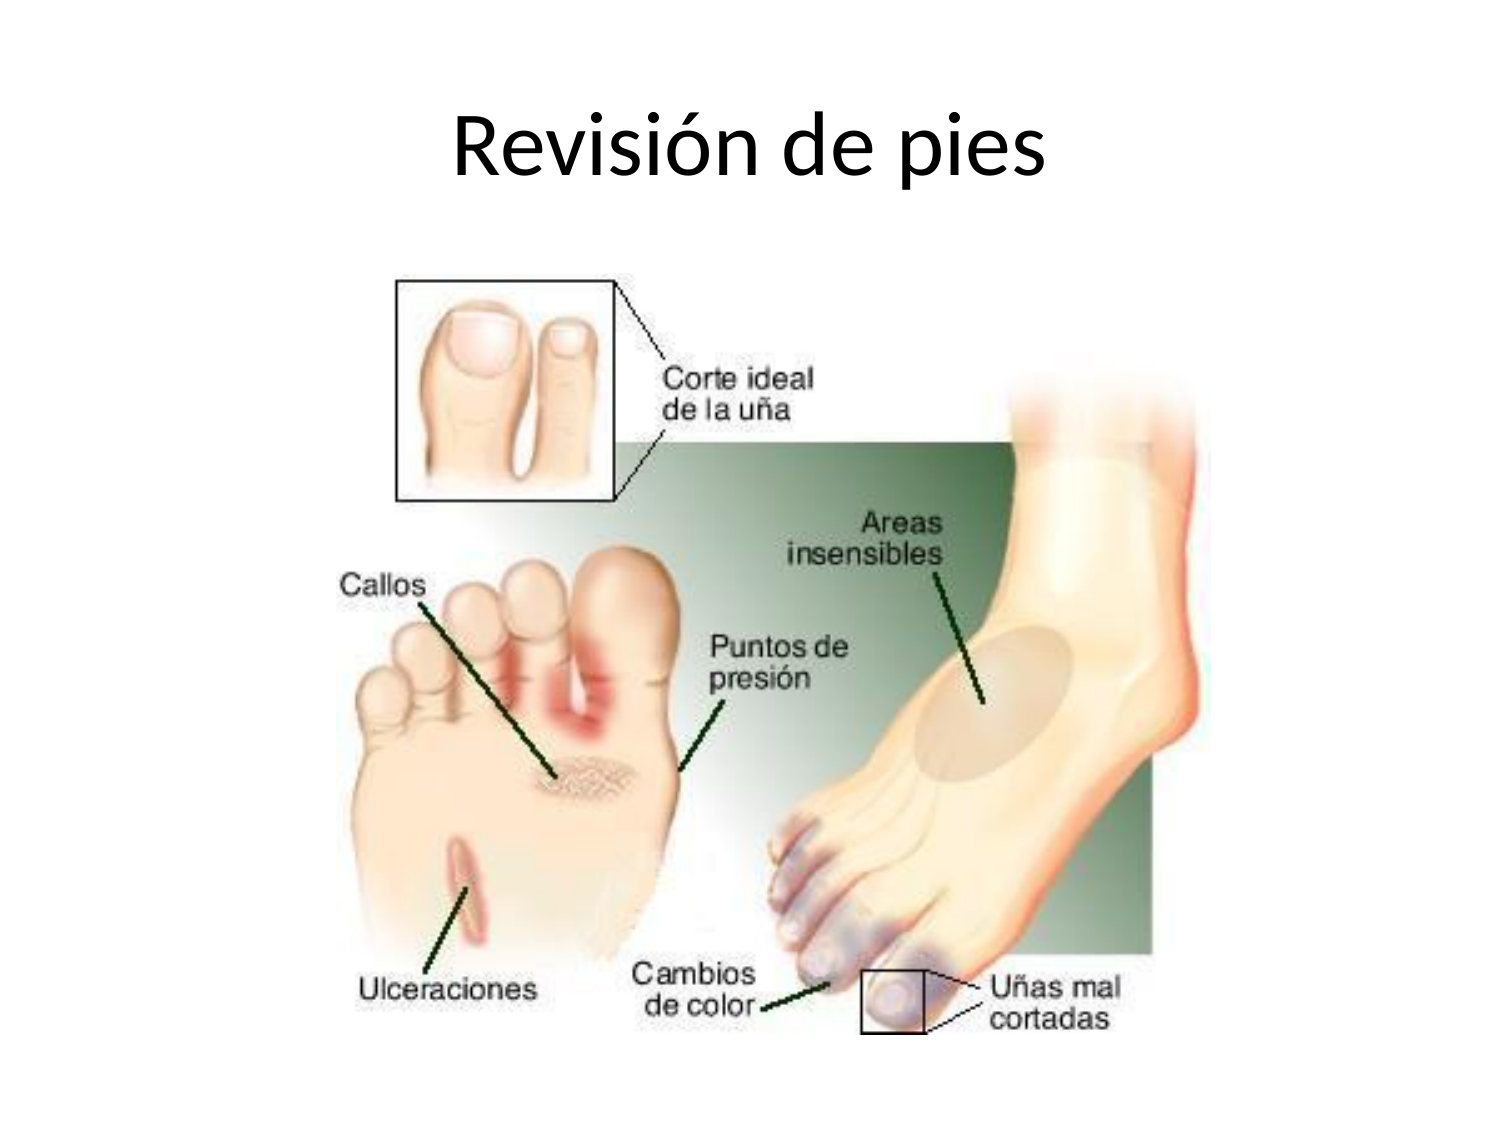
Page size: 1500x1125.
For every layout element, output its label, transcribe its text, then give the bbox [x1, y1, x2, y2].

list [336, 273, 1211, 1036]
title Revisión de pies [75, 45, 1425, 233]
